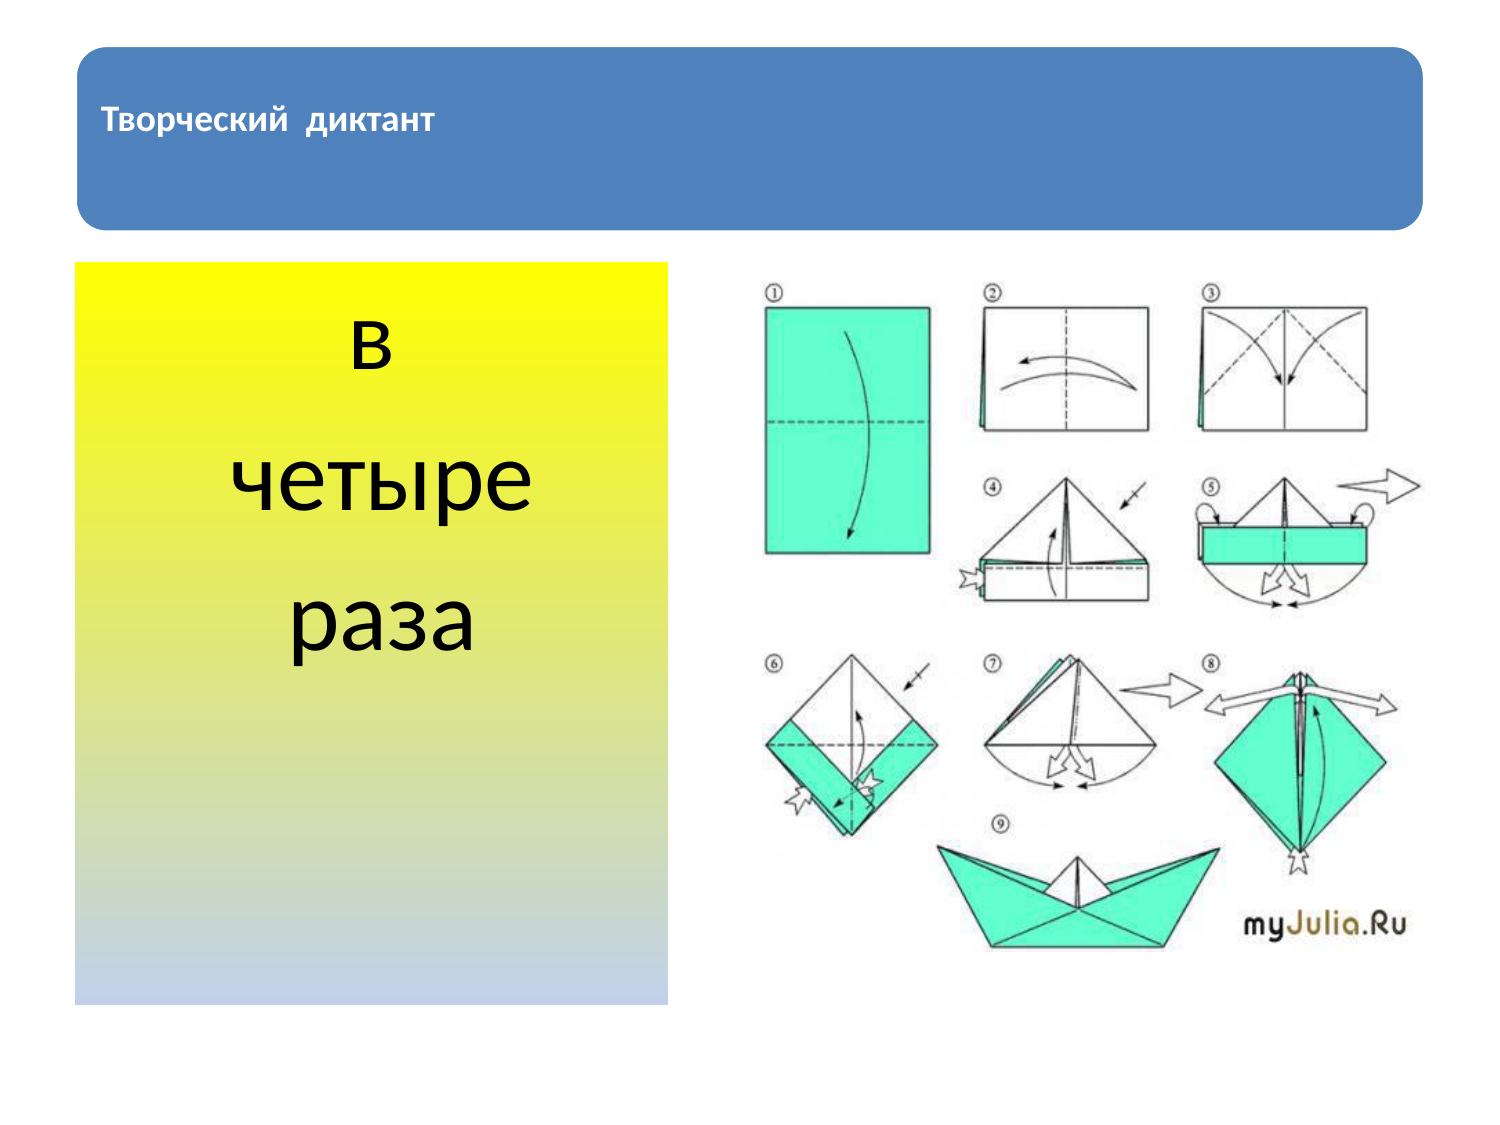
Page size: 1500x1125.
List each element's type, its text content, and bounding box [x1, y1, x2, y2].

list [762, 280, 1426, 952]
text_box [74, 44, 1426, 233]
list в четыре раза [75, 262, 668, 1005]
